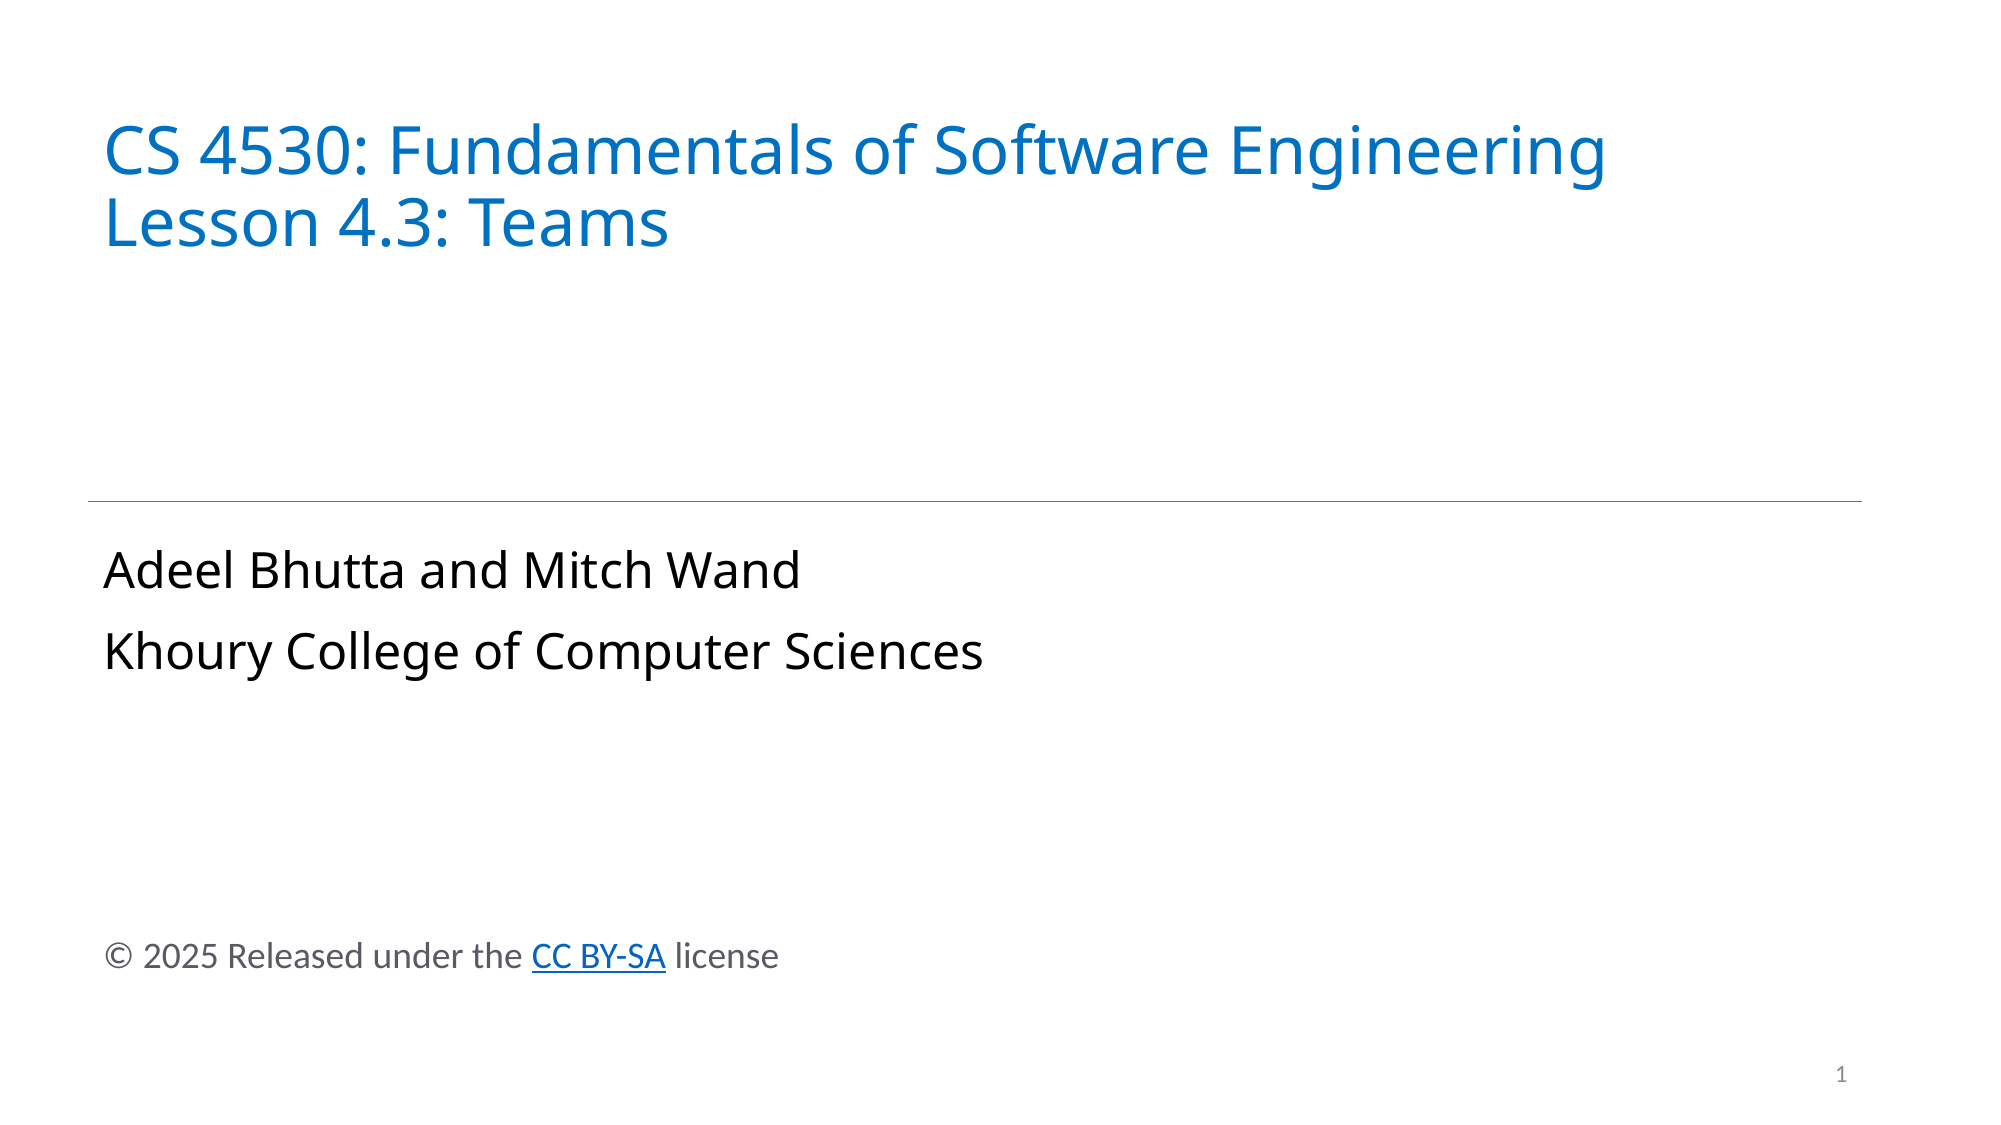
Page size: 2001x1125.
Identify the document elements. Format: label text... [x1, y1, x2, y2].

title CS 4530: Fundamentals of Software Engineering Lesson 4.3: Teams [88, 109, 1863, 483]
slide_number 1 [1412, 1042, 1863, 1103]
subtitle Adeel Bhutta and Mitch Wand Khoury College of Computer Sciences [88, 531, 1750, 894]
